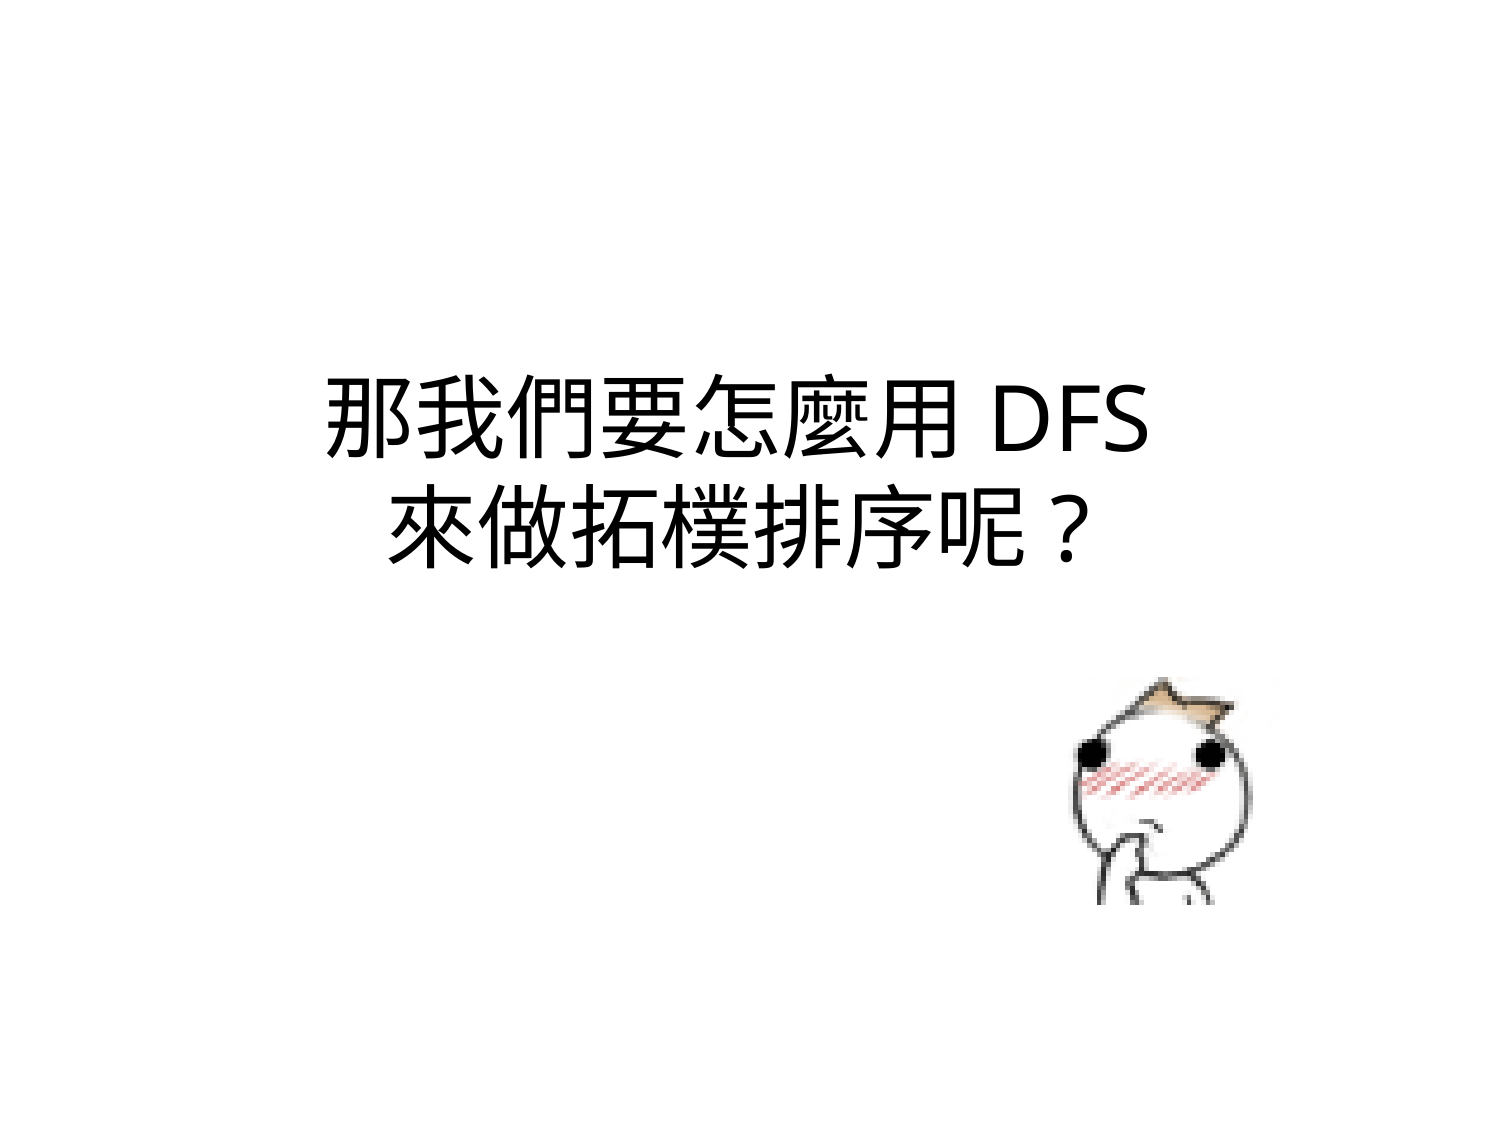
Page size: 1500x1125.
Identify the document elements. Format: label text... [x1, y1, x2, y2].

title 那我們要怎麼用DFS 來做拓樸排序呢? [100, 349, 1376, 591]
picture [1045, 668, 1282, 906]
